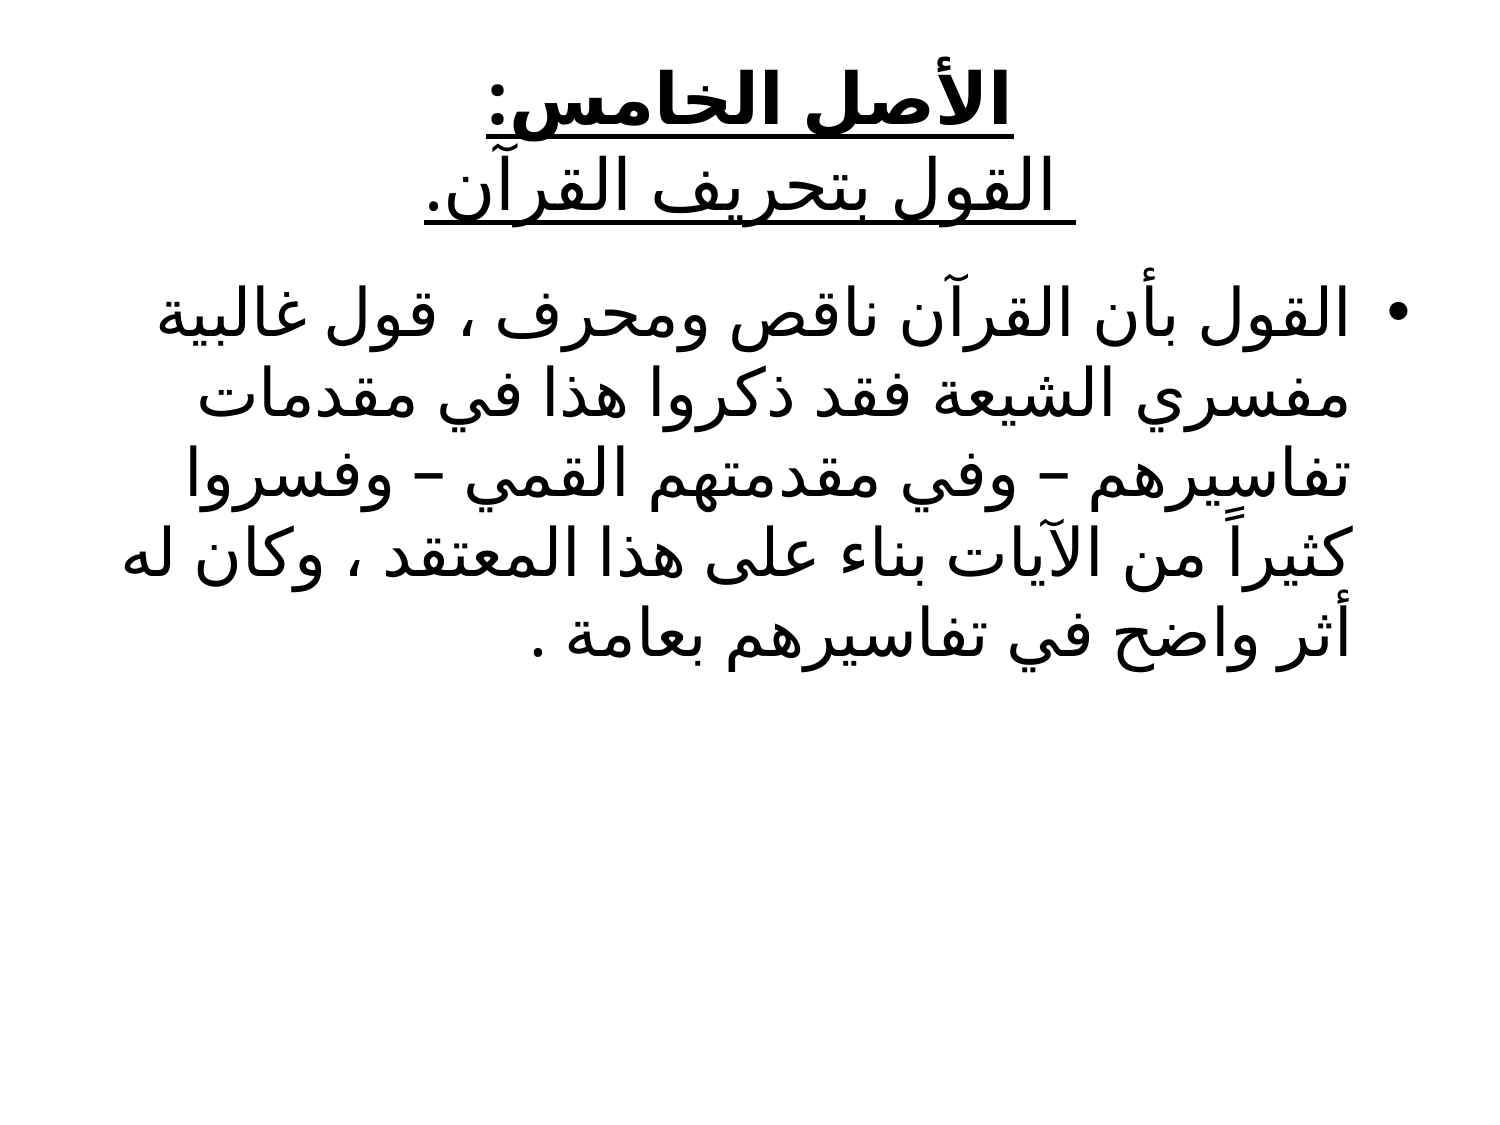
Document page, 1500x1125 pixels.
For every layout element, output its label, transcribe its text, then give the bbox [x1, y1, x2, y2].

title الأصل الخامس: القول بتحريف القرآن. [75, 45, 1425, 233]
list القول بأن القرآن ناقص ومحرف ، قول غالبية مفسري الشيعة فقد ذكروا هذا في مقدمات تفاسيرهم – وفي مقدمتهم القمي – وفسروا كثيراً من الآيات بناء على هذا المعتقد ، وكان له أثر واضح في تفاسيرهم بعامة . [75, 262, 1425, 1005]
